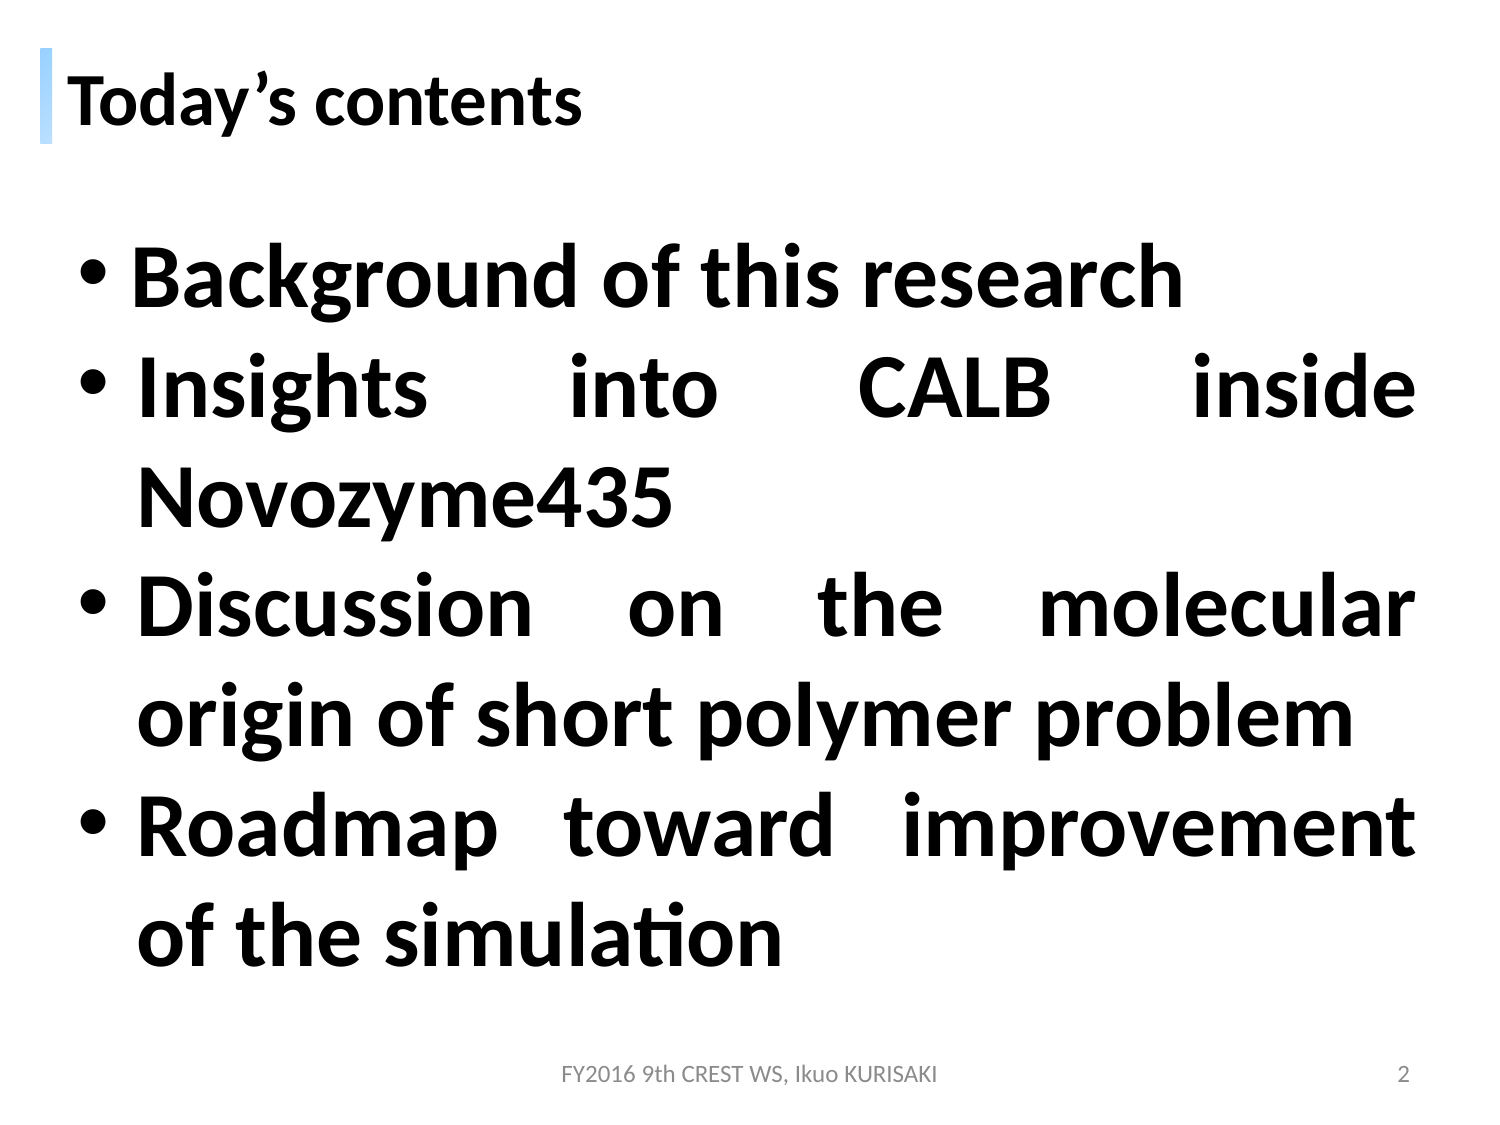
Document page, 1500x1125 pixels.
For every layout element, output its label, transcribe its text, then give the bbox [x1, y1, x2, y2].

text_box Background of this research Insights into CALB inside Novozyme435 Discussion on the molecular origin of short polymer problem Roadmap toward improvement of the simulation [63, 208, 1434, 993]
slide_number 2 [1074, 1042, 1425, 1103]
text_box [38, 47, 54, 145]
footer FY2016 9th CREST WS, Ikuo KURISAKI [512, 1042, 988, 1103]
text_box Today’s contents [52, 42, 1472, 148]
